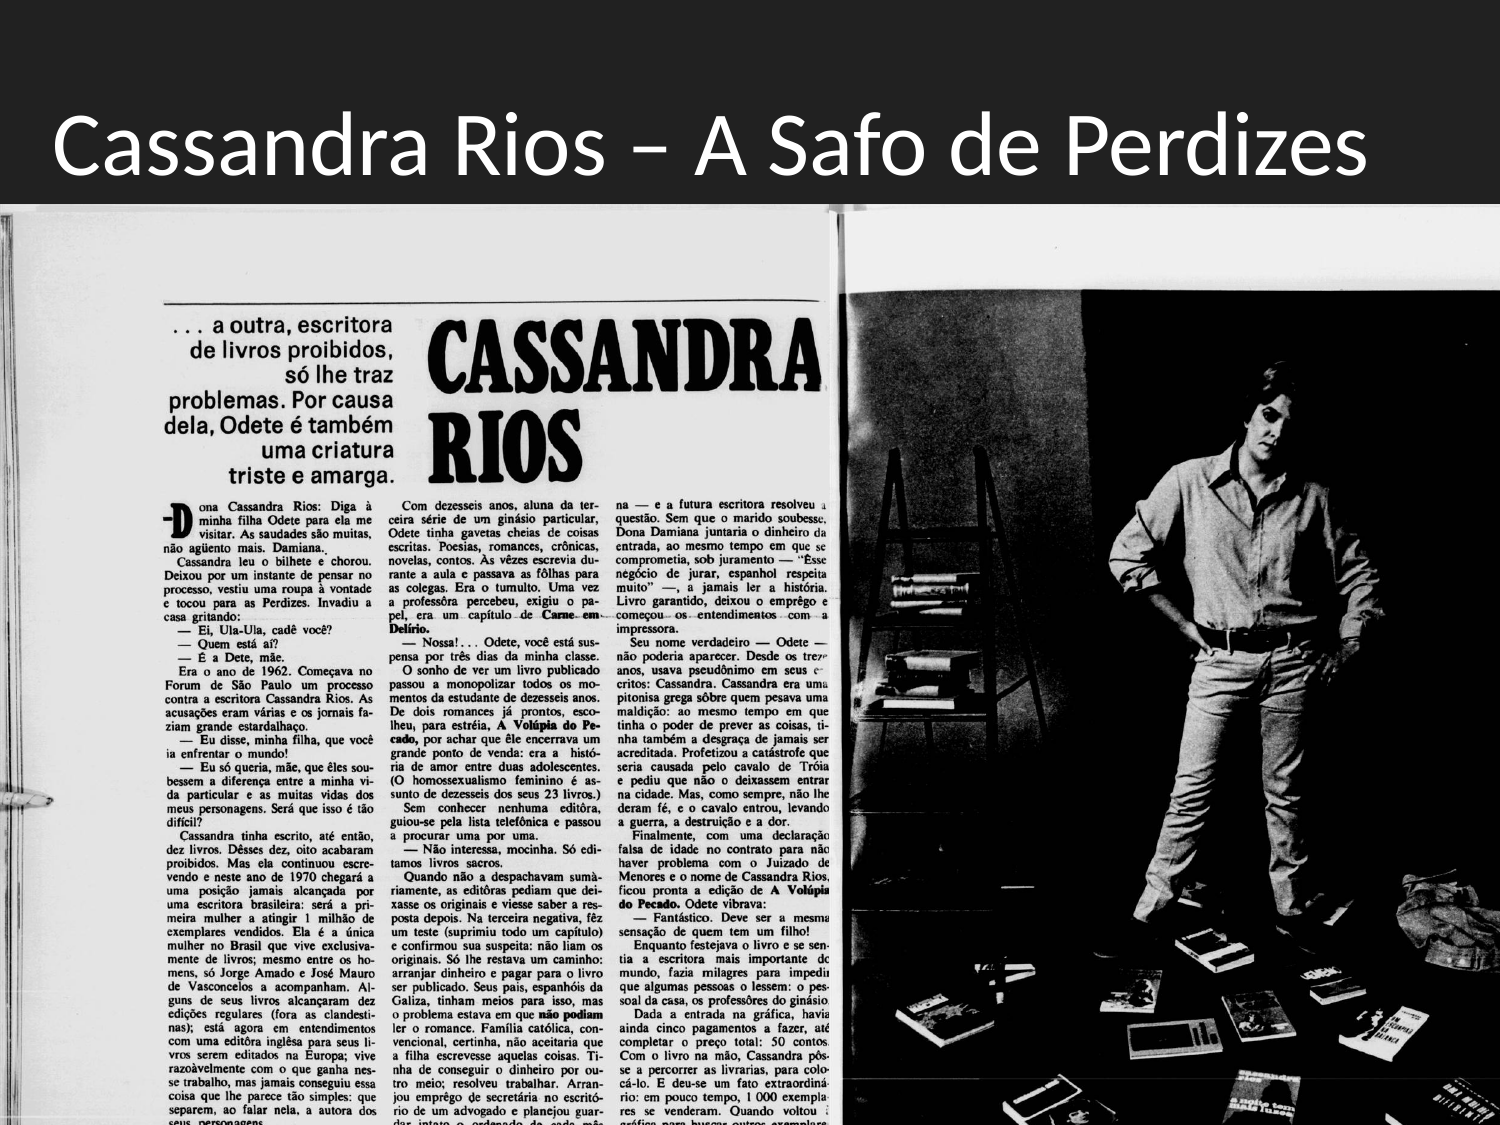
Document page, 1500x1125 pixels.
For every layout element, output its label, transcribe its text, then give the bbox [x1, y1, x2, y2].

title Cassandra Rios – A Safo de Perdizes [0, 45, 1425, 203]
picture [0, 204, 1500, 1125]
